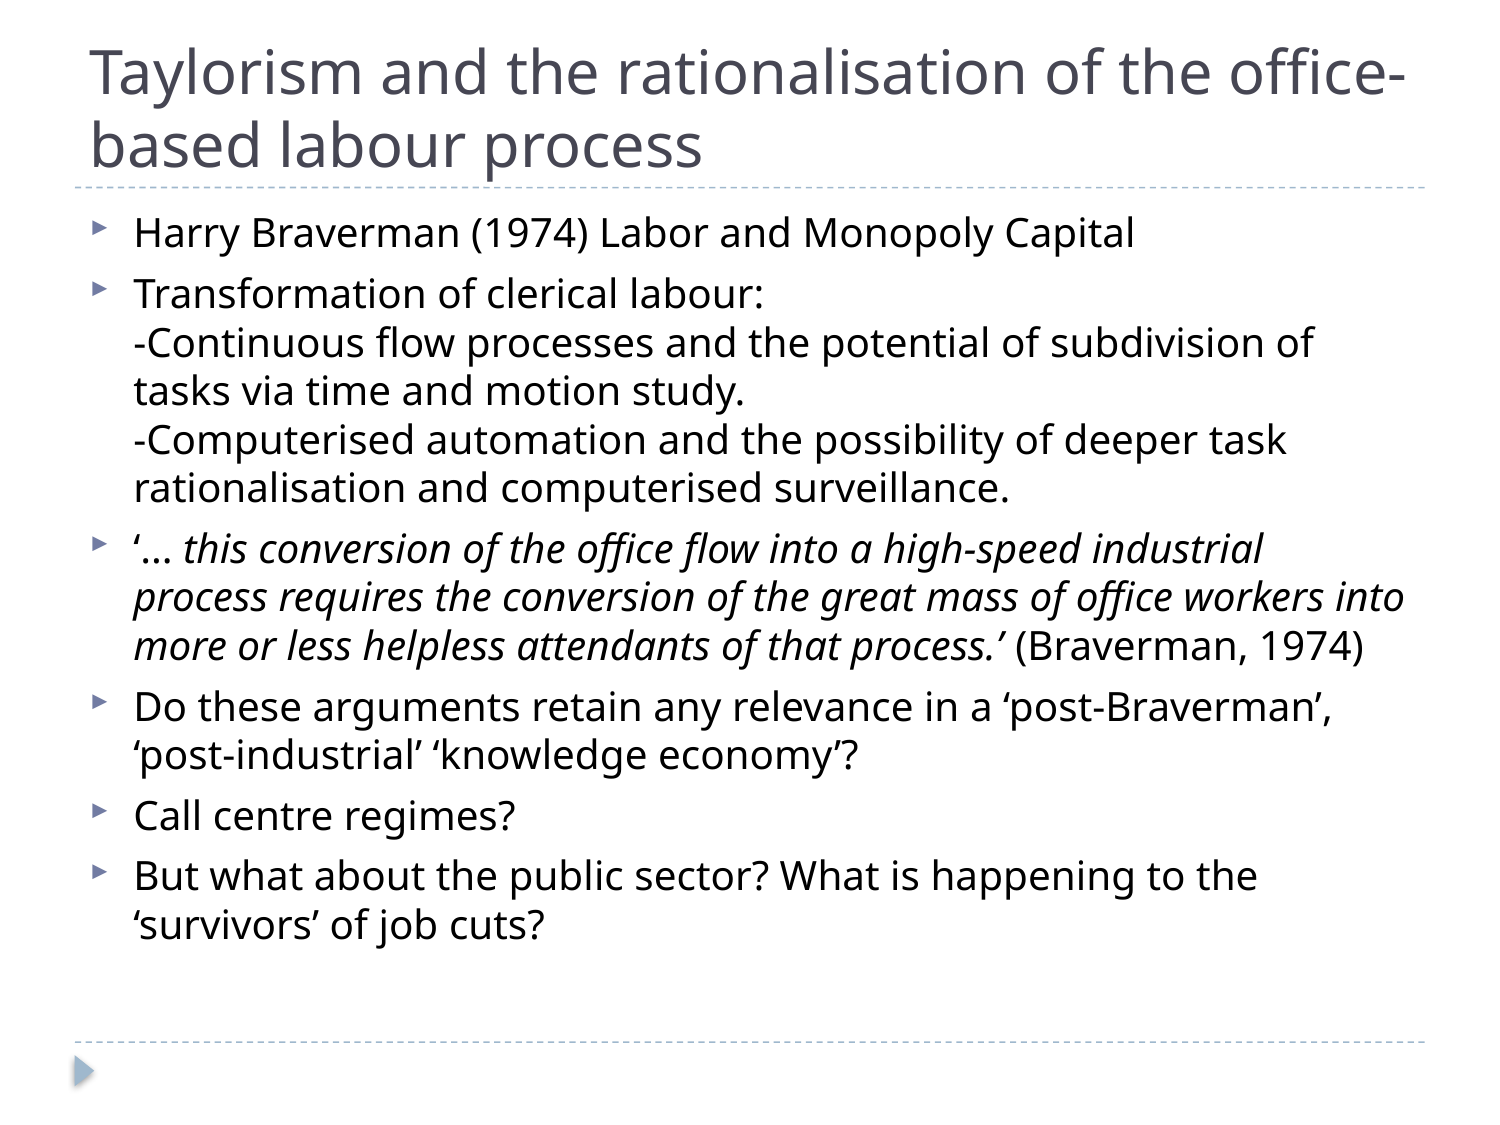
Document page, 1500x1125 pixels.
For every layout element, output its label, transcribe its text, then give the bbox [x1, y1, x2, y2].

list Harry Braverman (1974) Labor and Monopoly Capital Transformation of clerical labour: -Continuous flow processes and the potential of subdivision of tasks via time and motion study. -Computerised automation and the possibility of deeper task rationalisation and computerised surveillance. ‘... this conversion of the office flow into a high-speed industrial process requires the conversion of the great mass of office workers into more or less helpless attendants of that process.’ (Braverman, 1974) Do these arguments retain any relevance in a ‘post-Braverman’, ‘post-industrial’ ‘knowledge economy’? Call centre regimes? But what about the public sector? What is happening to the ‘survivors’ of job cuts? [75, 200, 1425, 1010]
title Taylorism and the rationalisation of the office-based labour process [75, 24, 1425, 188]
